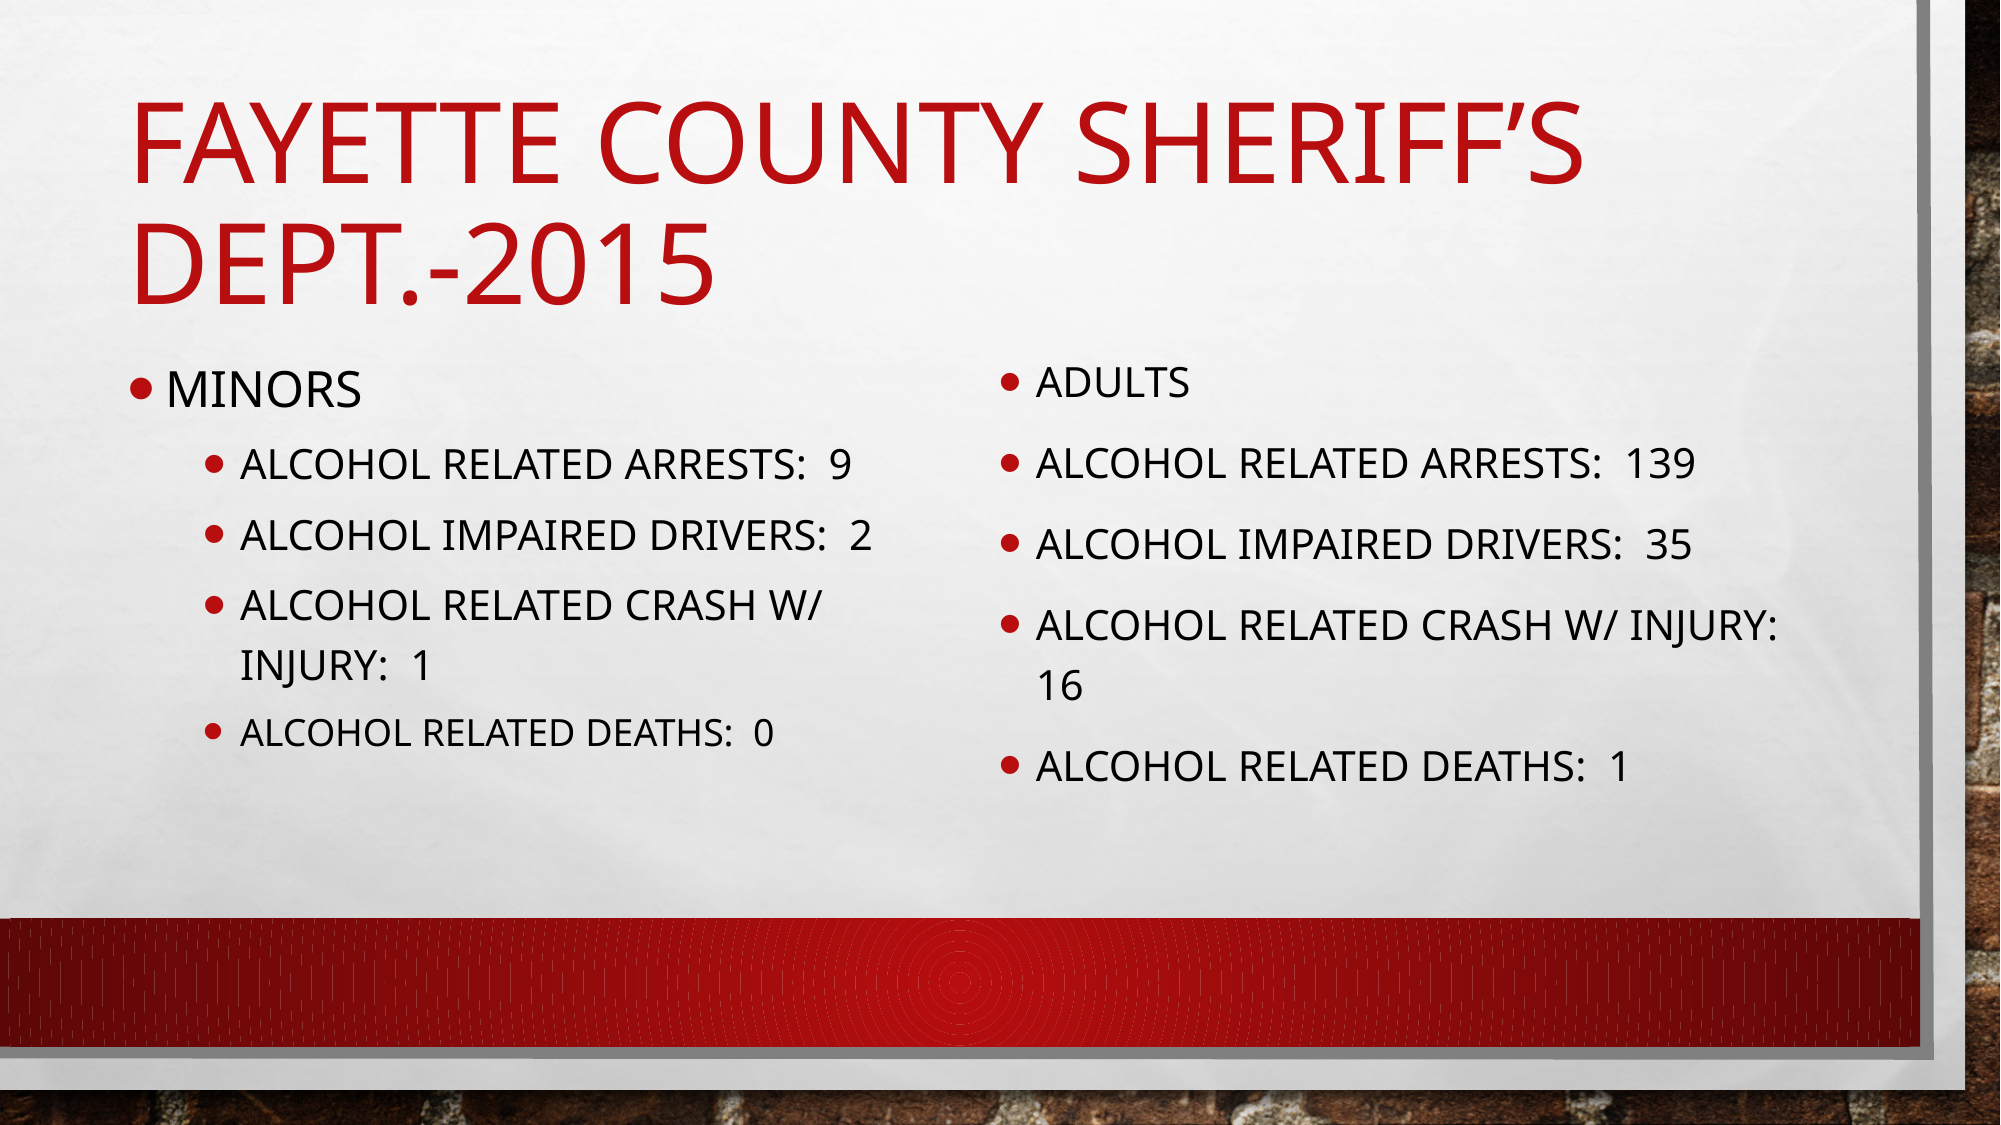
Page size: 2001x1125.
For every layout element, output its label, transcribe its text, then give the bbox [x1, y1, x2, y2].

picture [0, 0, 2000, 1125]
title Fayette County Sheriff’s dept.-2015 [112, 112, 1818, 303]
list Minors Alcohol related arrests: 9 Alcohol impaired drivers: 2 Alcohol related crash w/ injury: 1 Alcohol related deaths: 0 [112, 338, 948, 882]
list Adults Alcohol related arrests: 139 Alcohol impaired drivers: 35 Alcohol related crash w/ injury: 16 Alcohol related deaths: 1 [983, 338, 1818, 882]
